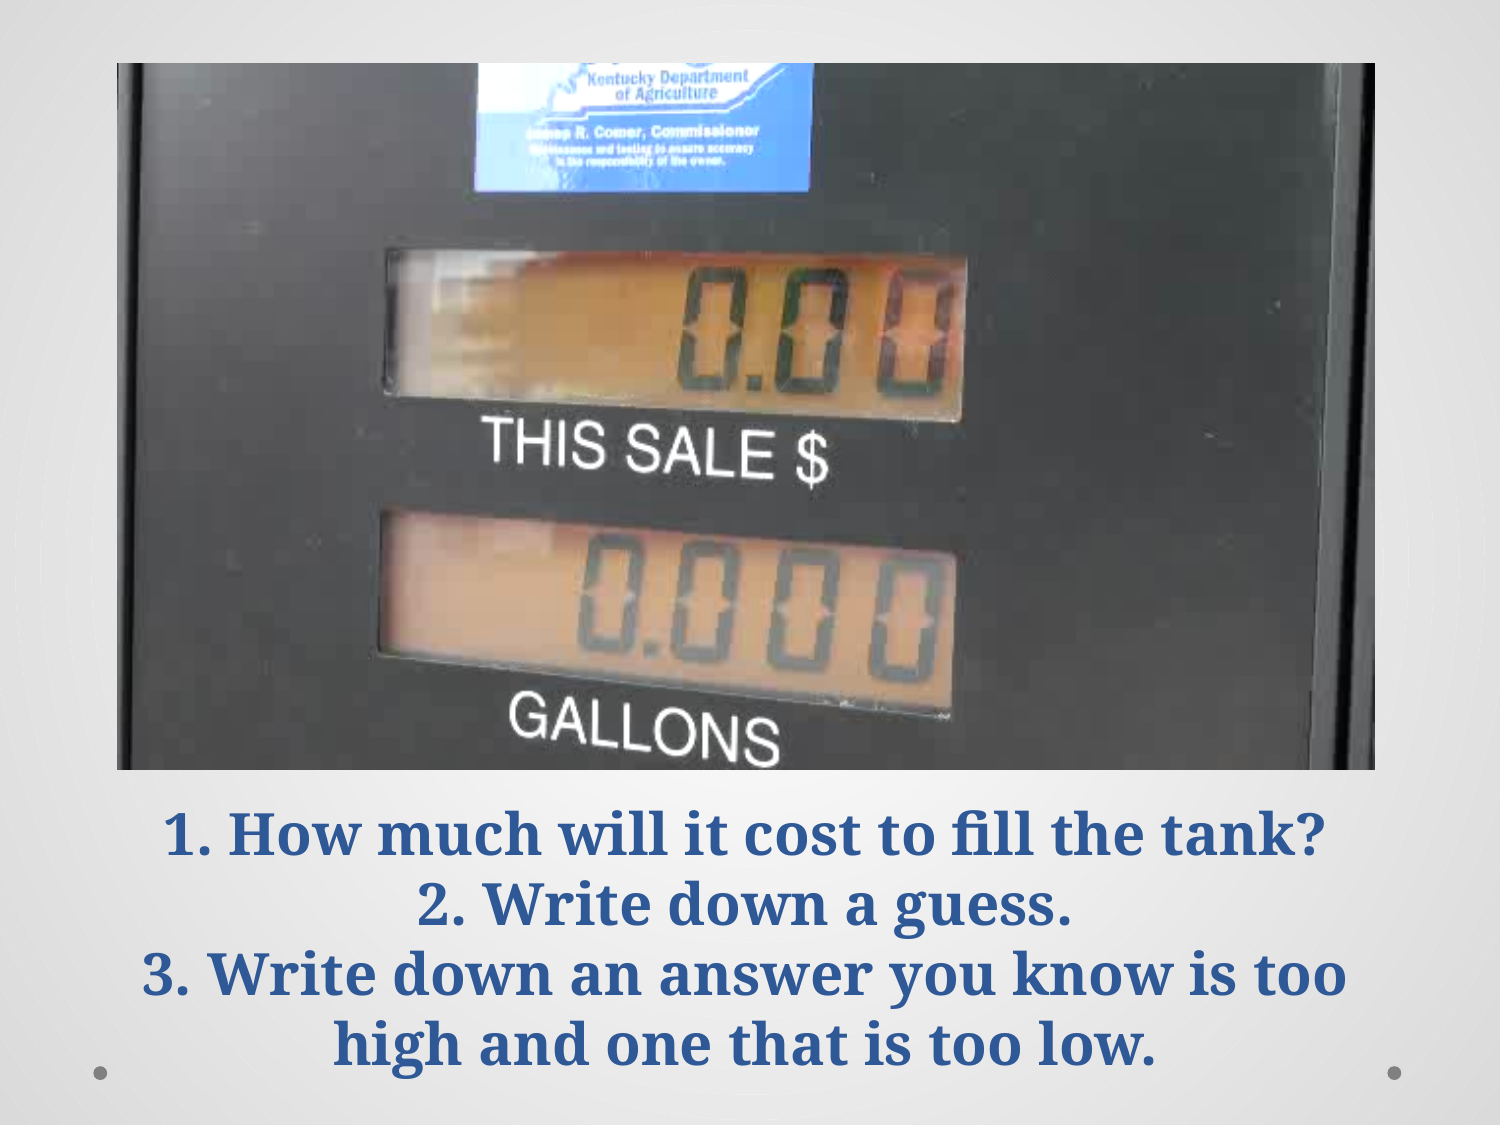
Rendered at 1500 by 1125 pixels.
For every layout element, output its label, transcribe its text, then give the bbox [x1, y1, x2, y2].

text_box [116, 62, 1376, 771]
title 1. How much will it cost to fill the tank? 2. Write down a guess. 3. Write down an answer you know is too high and one that is too low. [74, 912, 1418, 1085]
